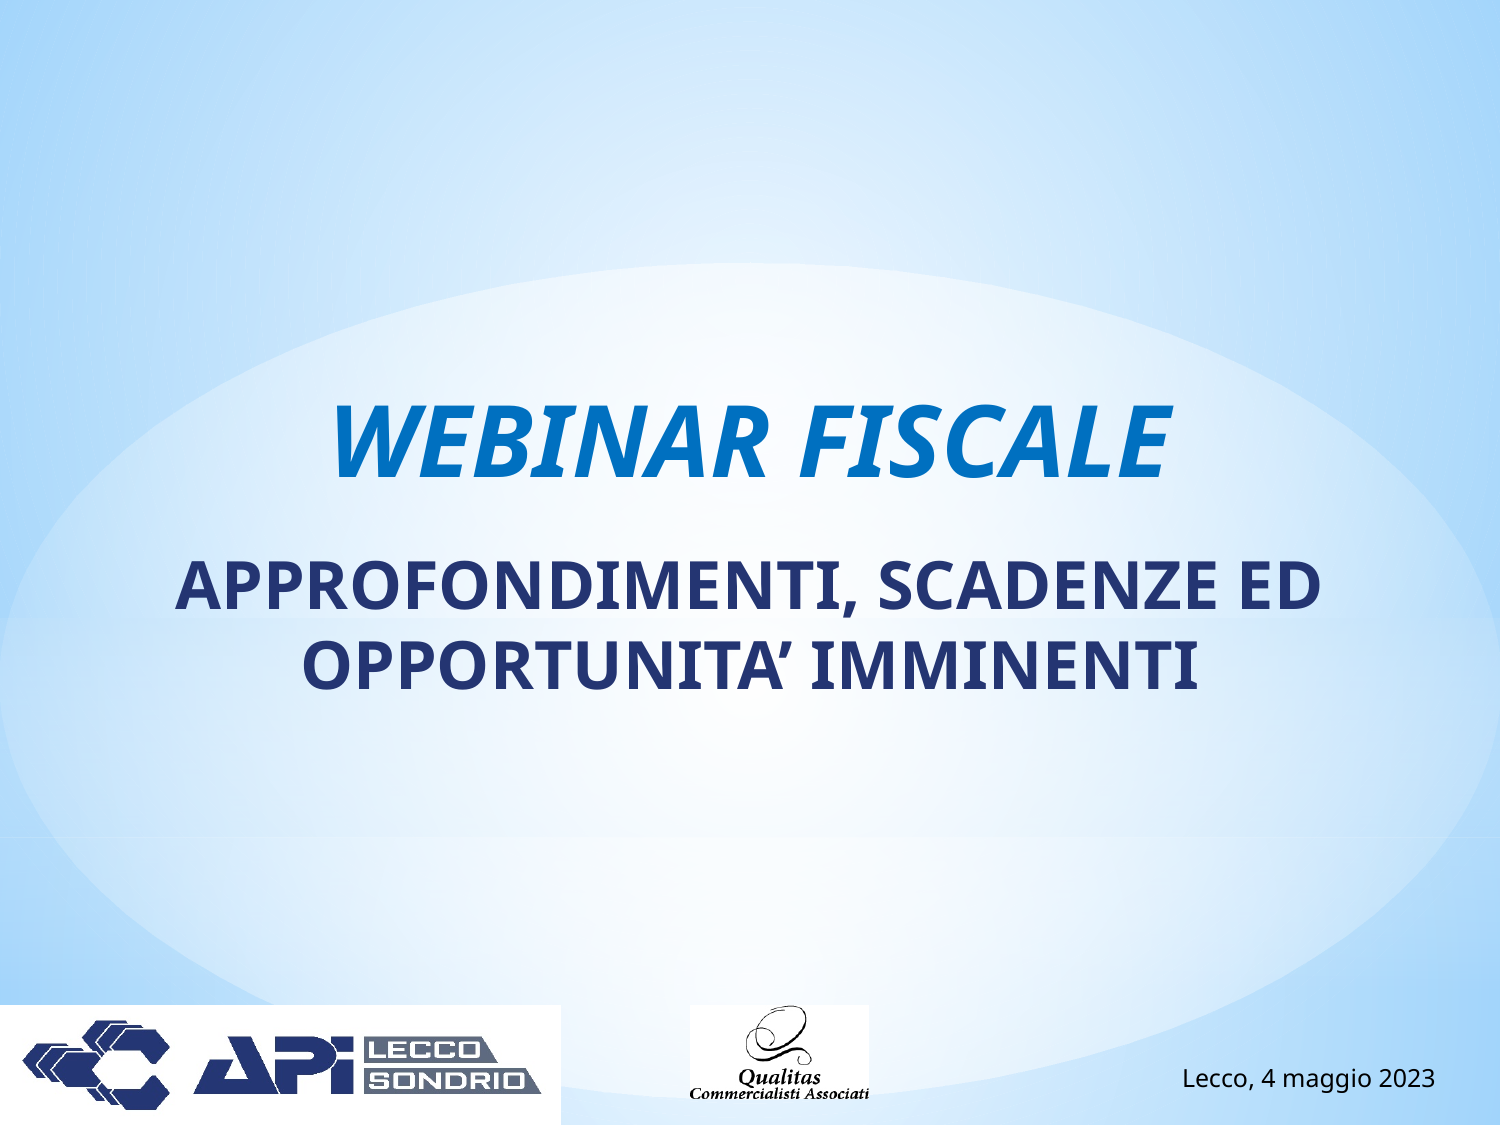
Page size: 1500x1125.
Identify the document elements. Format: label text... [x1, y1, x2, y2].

picture [0, 1005, 562, 1125]
text_box Lecco, 4 maggio 2023 [1096, 1055, 1451, 1100]
picture [690, 1005, 869, 1099]
text_box WEBINAR FISCALE APPROFONDIMENTI, SCADENZE ED OPPORTUNITA’ IMMINENTI [29, 140, 1471, 981]
